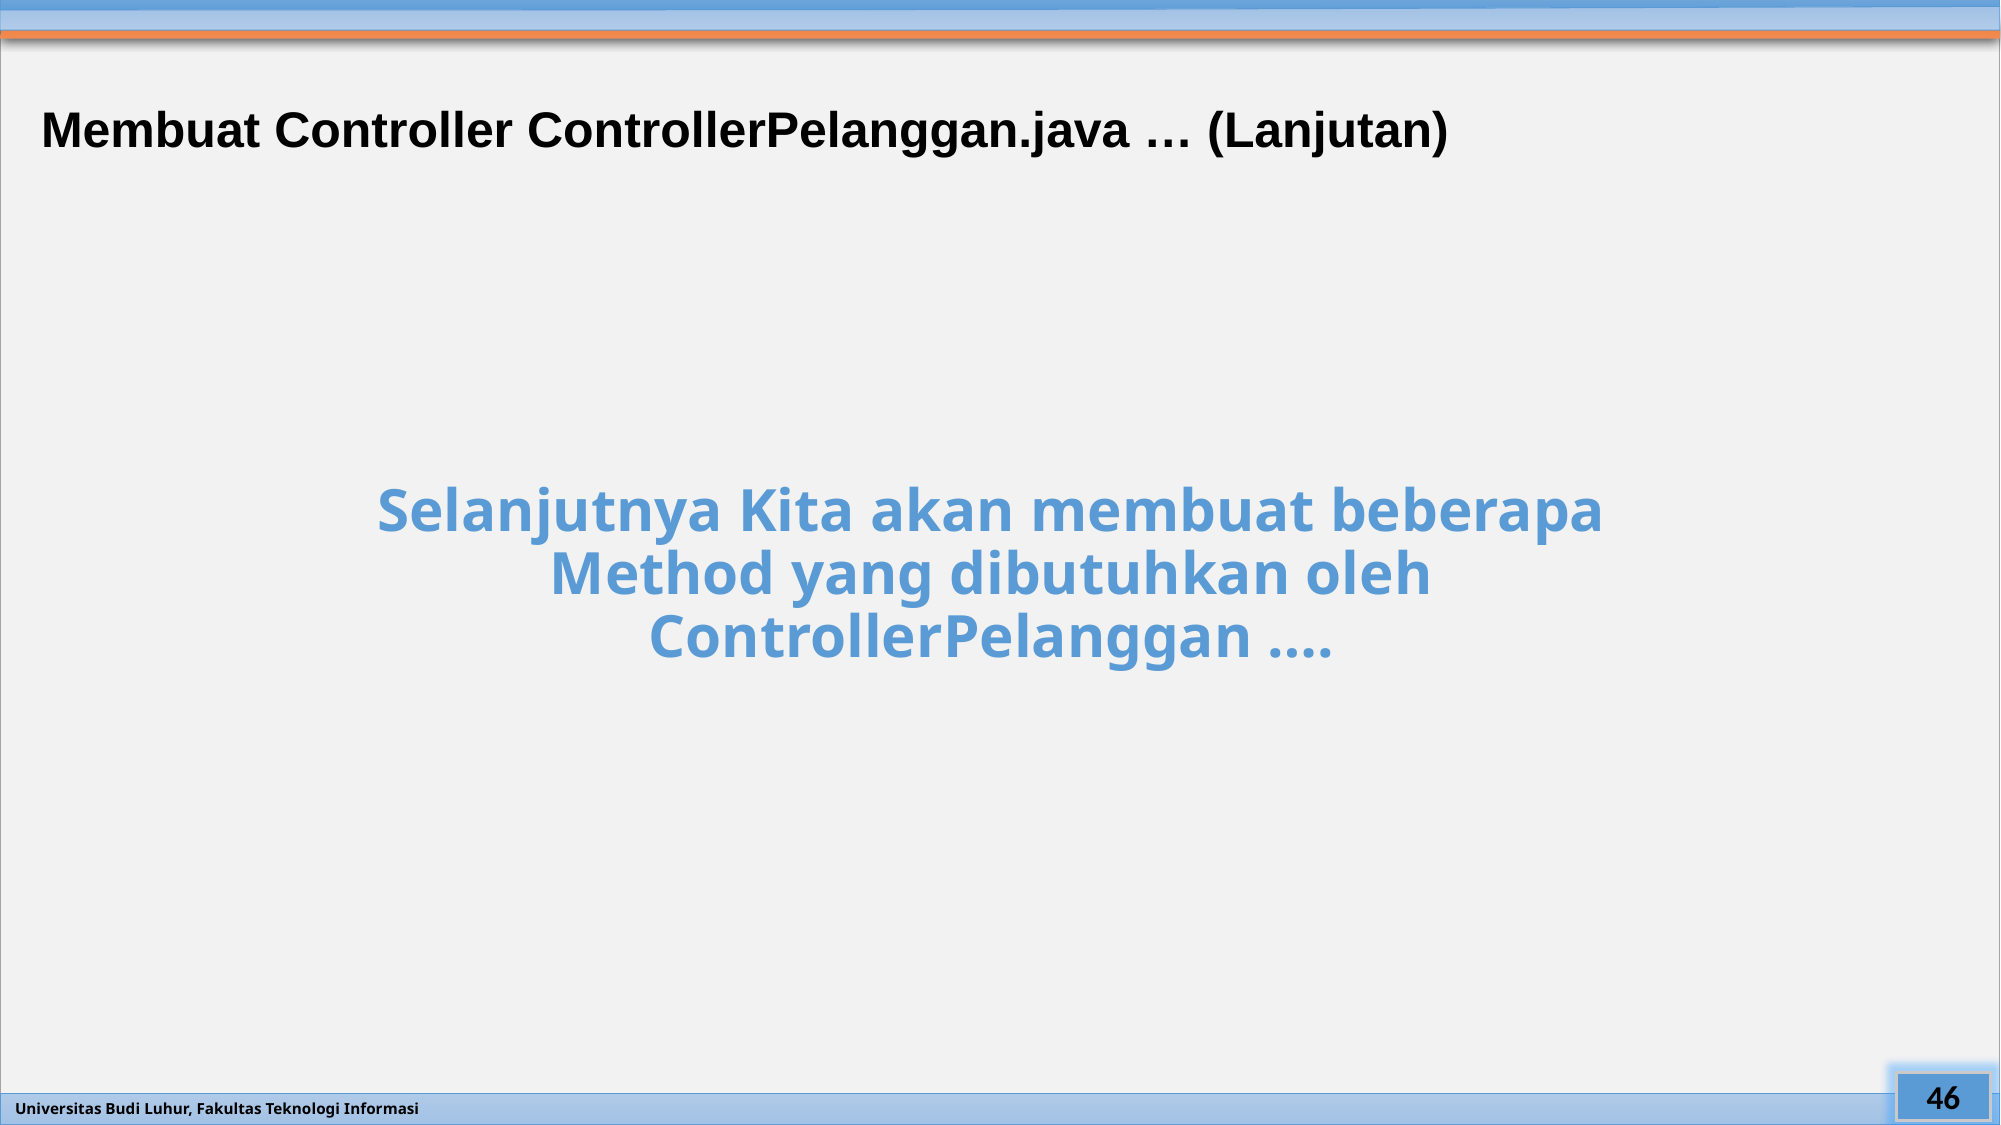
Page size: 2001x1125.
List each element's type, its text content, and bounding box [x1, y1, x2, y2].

title Membuat Controller ControllerPelanggan.java … (Lanjutan) [26, 79, 1955, 183]
list Selanjutnya Kita akan membuat beberapa Method yang dibutuhkan oleh ControllerPelanggan …. [360, 383, 1622, 1061]
